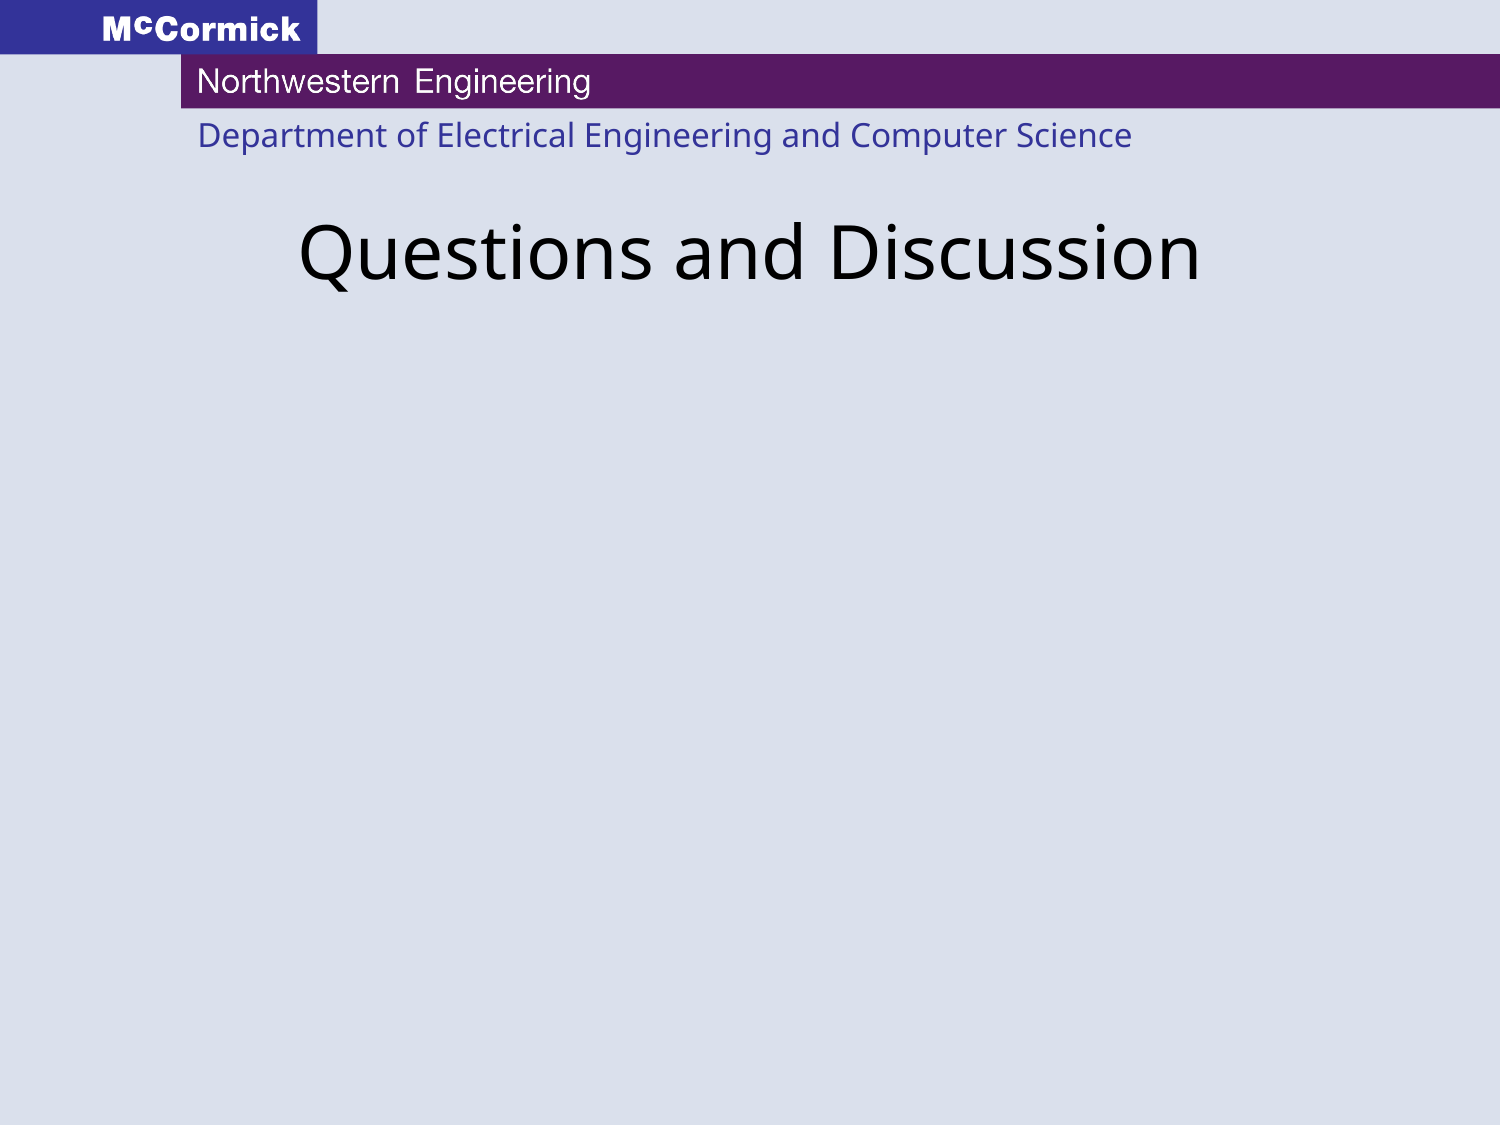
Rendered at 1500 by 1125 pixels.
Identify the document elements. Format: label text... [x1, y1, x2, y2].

picture [96, 9, 681, 55]
picture [199, 68, 595, 100]
title Questions and Discussion [112, 187, 1388, 313]
